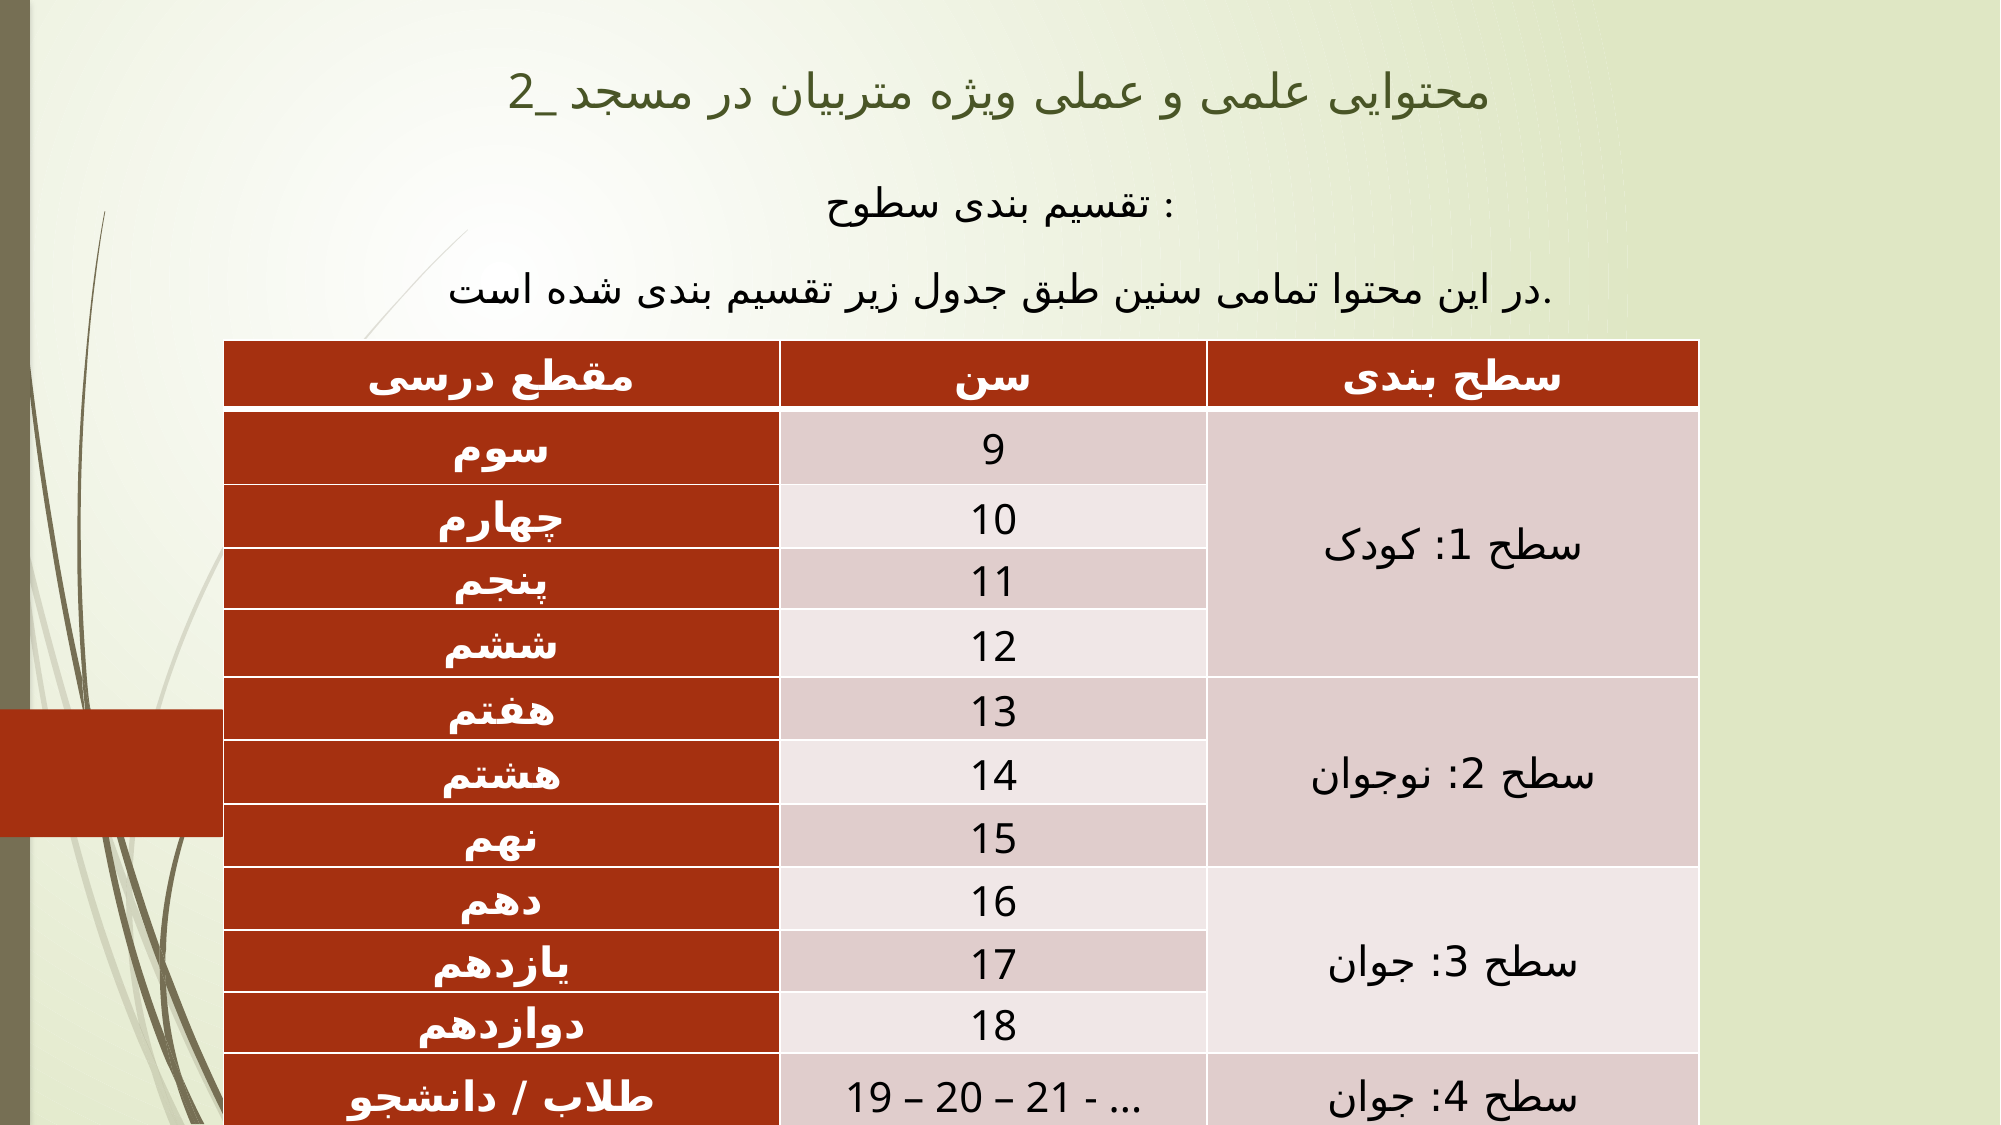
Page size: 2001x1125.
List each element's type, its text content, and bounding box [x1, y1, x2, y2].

table_cell سوم [224, 412, 779, 484]
subtitle تقسیم بندی سطوح : در این محتوا تمامی سنین طبق جدول زیر تقسیم بندی شده است. [431, 145, 1569, 339]
table_cell 15 [781, 805, 1206, 866]
table_cell دوازدهم [224, 993, 779, 1052]
table_cell 19 – 20 – 21 - ... [781, 1054, 1206, 1125]
table_cell پنجم [224, 549, 779, 608]
table_cell 11 [781, 549, 1206, 608]
table_cell 13 [781, 678, 1206, 739]
table_cell چهارم [224, 485, 779, 547]
table_cell 9 [781, 412, 1206, 484]
table_cell 16 [781, 868, 1206, 929]
table_cell نهم [224, 805, 779, 866]
table_cell سطح 3: جوان [1208, 868, 1698, 1052]
table_cell دهم [224, 868, 779, 929]
table_cell سطح 4: جوان [1208, 1054, 1698, 1125]
table_cell 10 [781, 485, 1206, 547]
table_cell هفتم [224, 678, 779, 739]
table_cell 14 [781, 741, 1206, 803]
table_cell هشتم [224, 741, 779, 803]
table_cell سطح 2: نوجوان [1208, 678, 1698, 866]
table_header سن [781, 341, 1206, 406]
table_cell طلاب / دانشجو [224, 1054, 779, 1125]
table_cell یازدهم [224, 931, 779, 991]
table_cell 18 [781, 993, 1206, 1052]
title 2_ محتوایی علمی و عملی ویژه متربیان در مسجد [485, 32, 1515, 145]
table_header مقطع درسی [224, 341, 779, 406]
table_header سطح بندی [1208, 341, 1698, 406]
table_cell 12 [781, 610, 1206, 676]
table_cell سطح 1: کودک [1208, 412, 1698, 676]
table_cell ششم [224, 610, 779, 676]
table_cell 17 [781, 931, 1206, 991]
